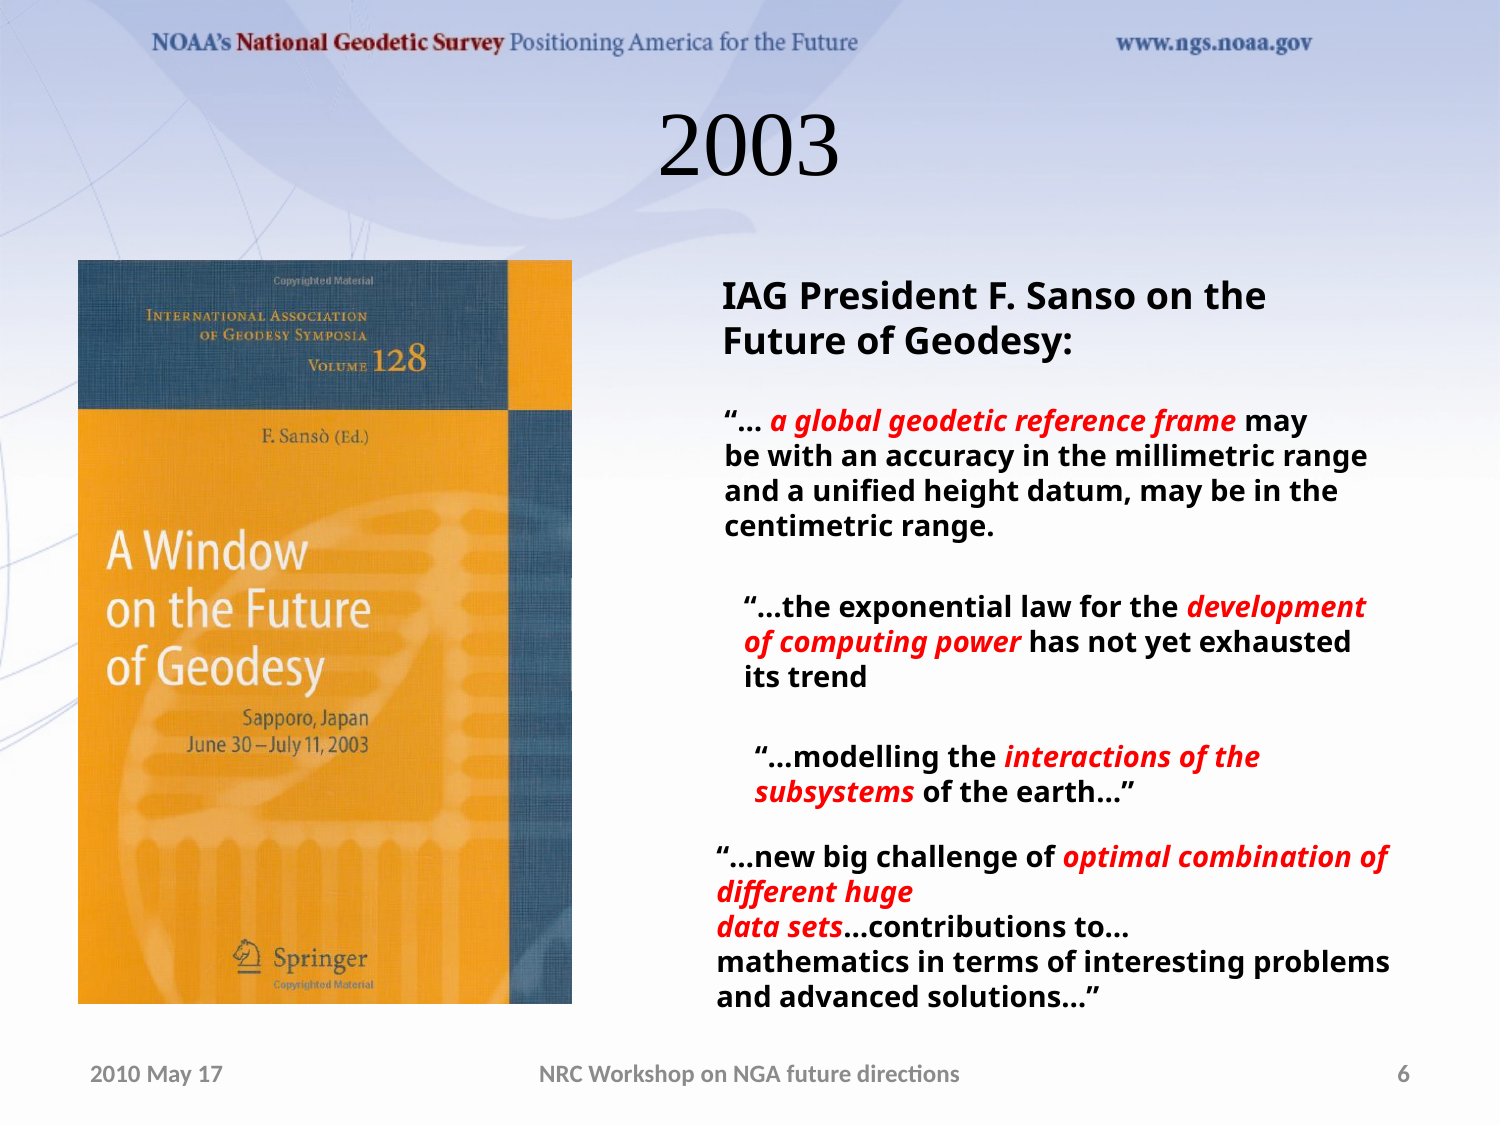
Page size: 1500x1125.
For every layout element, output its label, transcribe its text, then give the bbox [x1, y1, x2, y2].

picture [0, 0, 1500, 1125]
text_box “…modelling the interactions of the subsystems of the earth…” [740, 731, 1283, 816]
text_box “…new big challenge of optimal combination of different huge data sets…contributions to… mathematics in terms of interesting problems and advanced solutions…” [701, 831, 1452, 1021]
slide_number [75, 1042, 425, 1103]
title 2003 [74, 44, 1426, 233]
text_box “…the exponential law for the development of computing power has not yet exhausted its trend [729, 581, 1382, 701]
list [78, 260, 572, 1004]
footer NRC Workshop on NGA future directions [512, 1042, 988, 1103]
text_box IAG President F. Sanso on the Future of Geodesy: [707, 265, 1283, 370]
text_box “… a global geodetic reference frame may be with an accuracy in the millimetric range and a unified height datum, may be in the centimetric range. [709, 395, 1384, 550]
slide_number 6 [1074, 1042, 1425, 1103]
